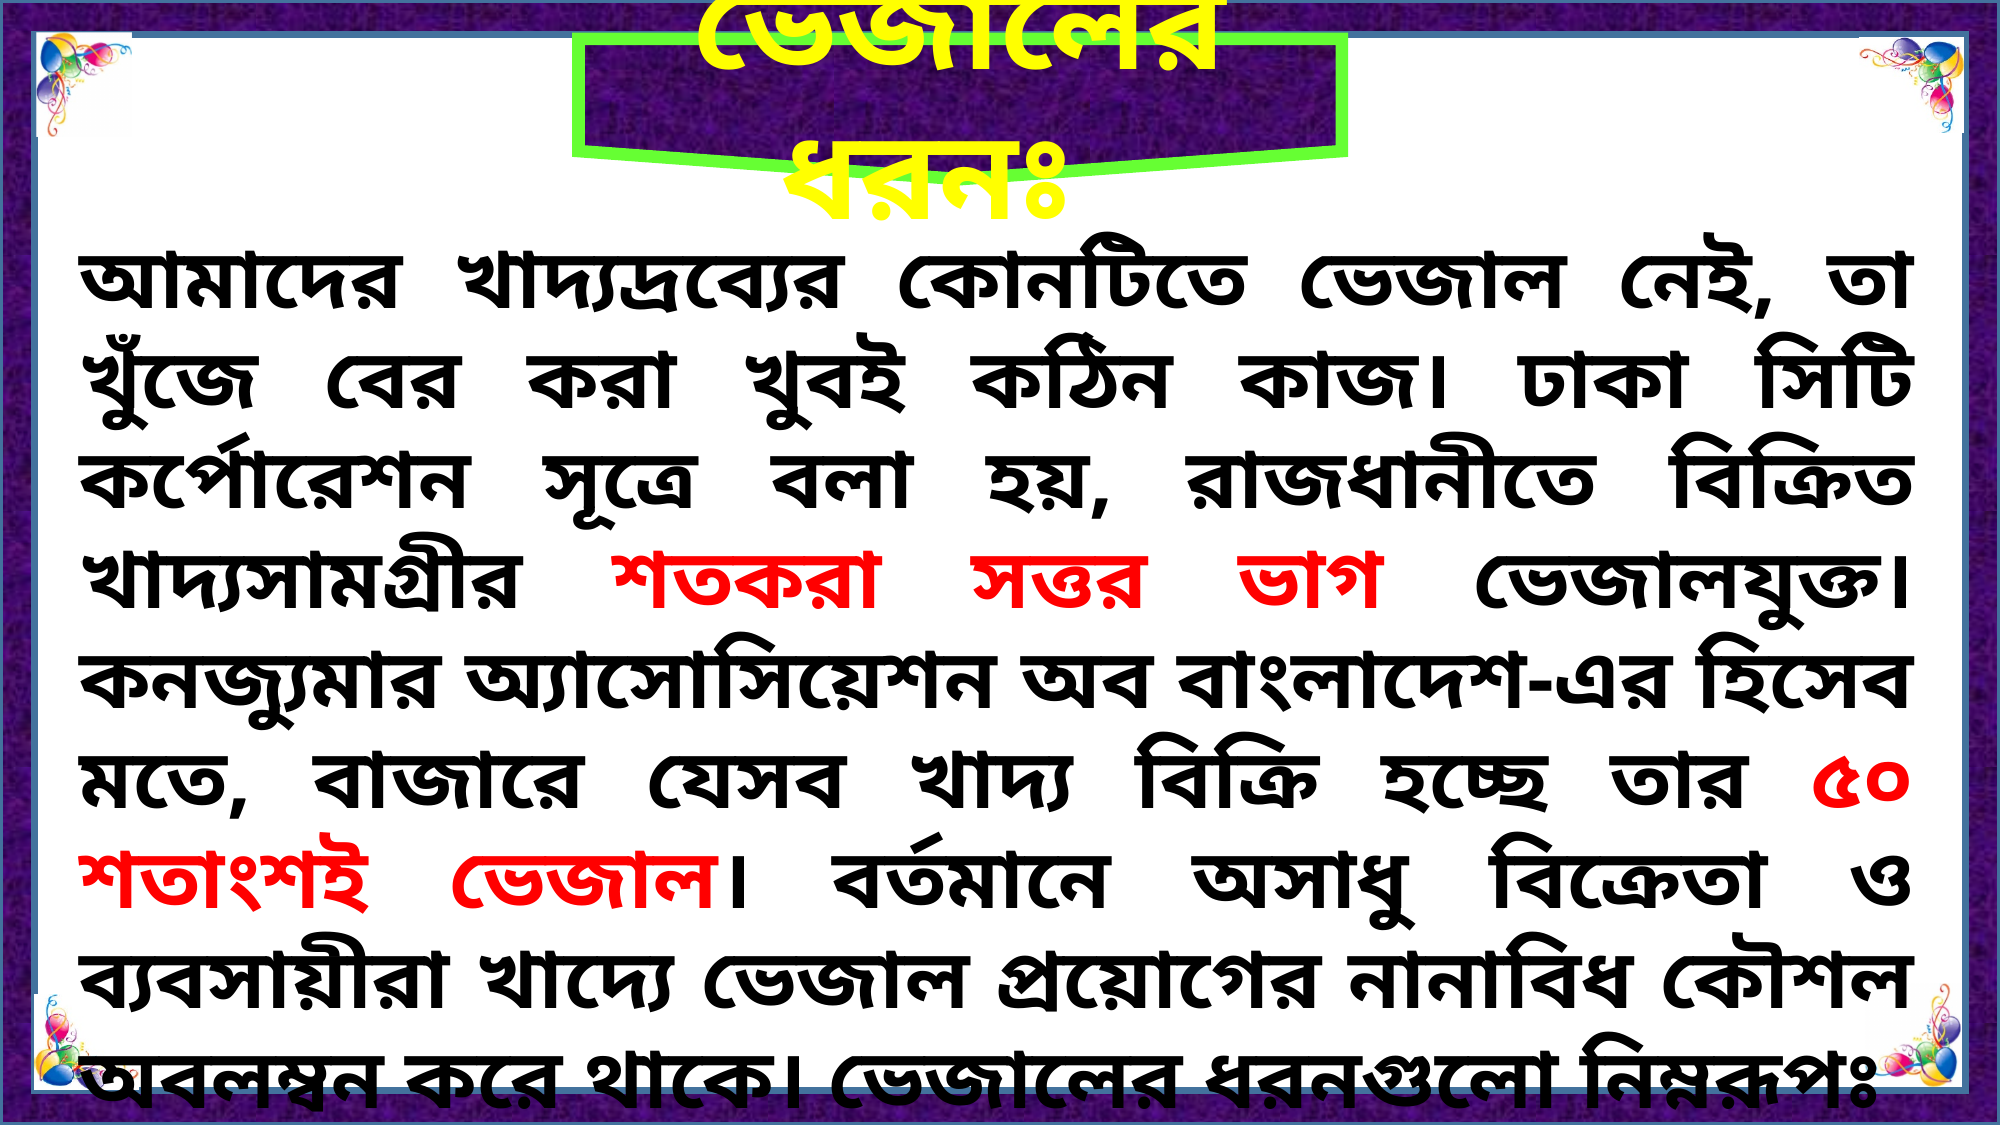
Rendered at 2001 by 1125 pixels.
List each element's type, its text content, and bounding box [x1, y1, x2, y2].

picture [34, 994, 139, 1090]
text_box ভেজালের ধরনঃ [577, 38, 1343, 180]
picture [1859, 37, 1964, 133]
text_box আমাদের খাদ্যদ্রব্যের কোনটিতে ভেজাল নেই, তা খুঁজে বের করা খুবই কঠিন কাজ। ঢাকা সিটি কর্পোরেশন সূত্রে বলা হয়, রাজধানীতে বিক্রিত খাদ্যসামগ্রীর শতকরা সত্তর ভাগ ভেজালযুক্ত। কনজ্যুমার অ্যাসোসিয়েশন অব বাংলাদেশ-এর হিসেব মতে, বাজারে যেসব খাদ্য বিক্রি হচ্ছে তার ৫০ শতাংশই ভেজাল। বর্তমানে অসাধু বিক্রেতা ও ব্যবসায়ীরা খাদ্যে ভেজাল প্রয়োগের নানাবিধ কৌশল অবলম্বন করে থাকে। ভেজালের ধরনগুলো নিম্নরূপঃ [64, 217, 1929, 1125]
text_box [0, 0, 2000, 1125]
picture [1861, 984, 1966, 1086]
picture [32, 33, 136, 136]
